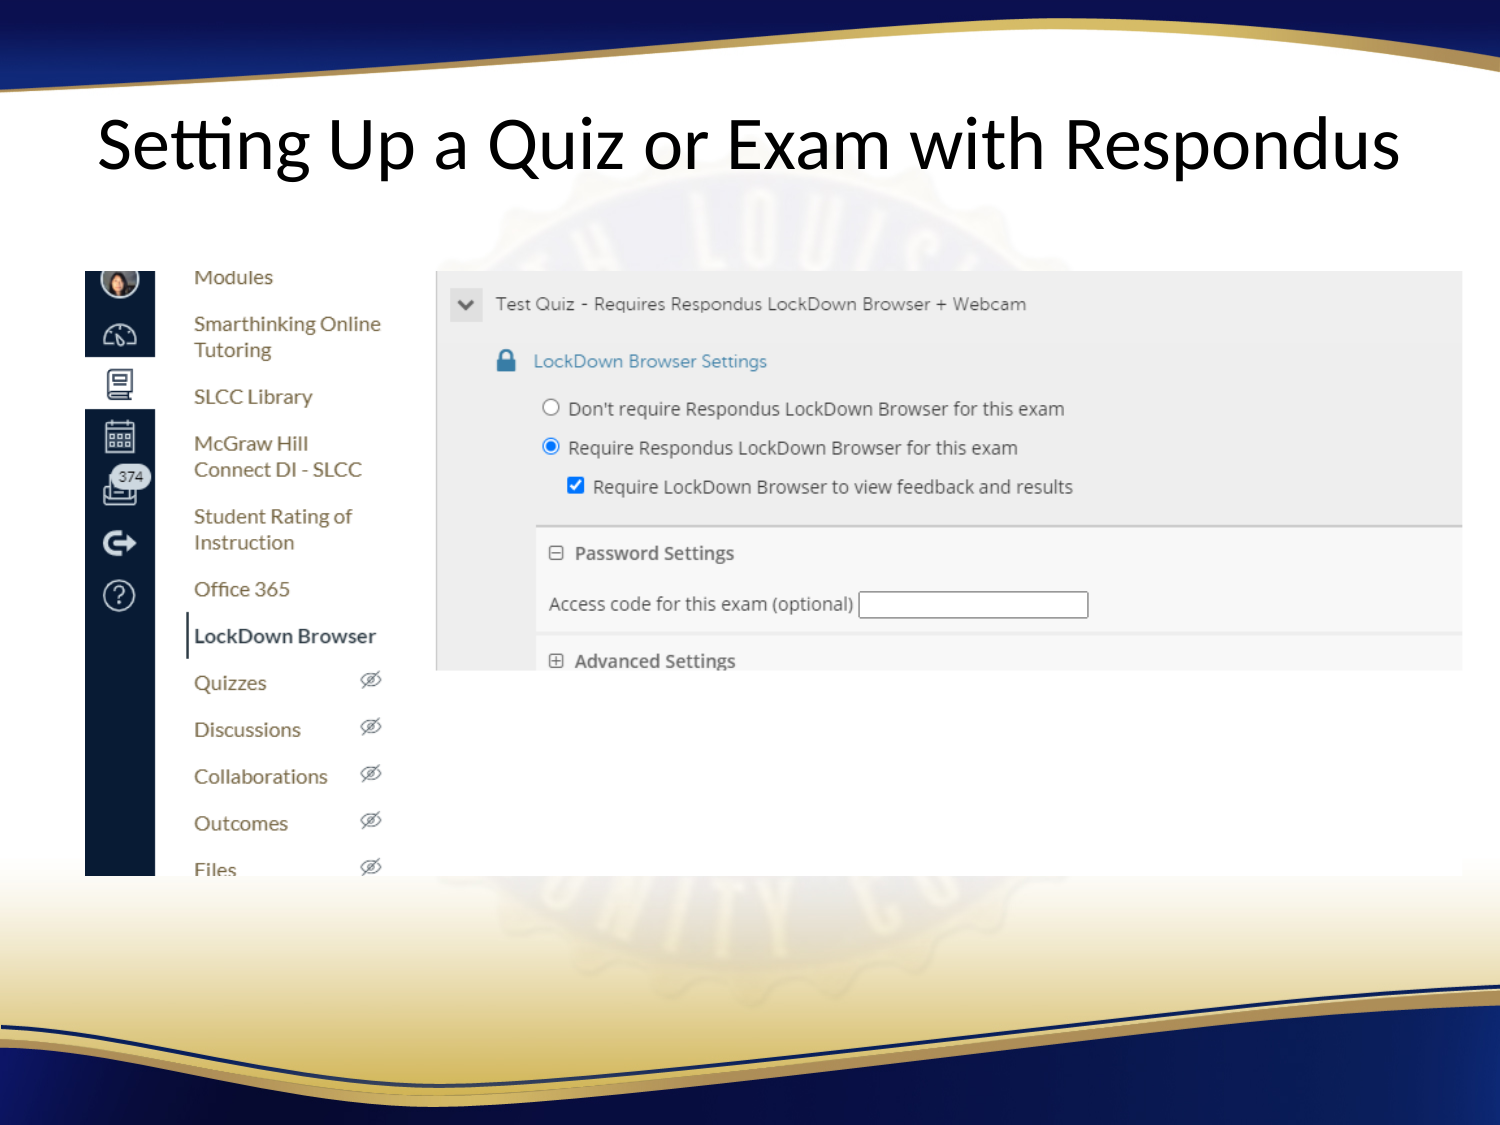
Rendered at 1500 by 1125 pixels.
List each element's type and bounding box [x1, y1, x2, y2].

list [0, 271, 1463, 877]
picture [0, 0, 1500, 1125]
